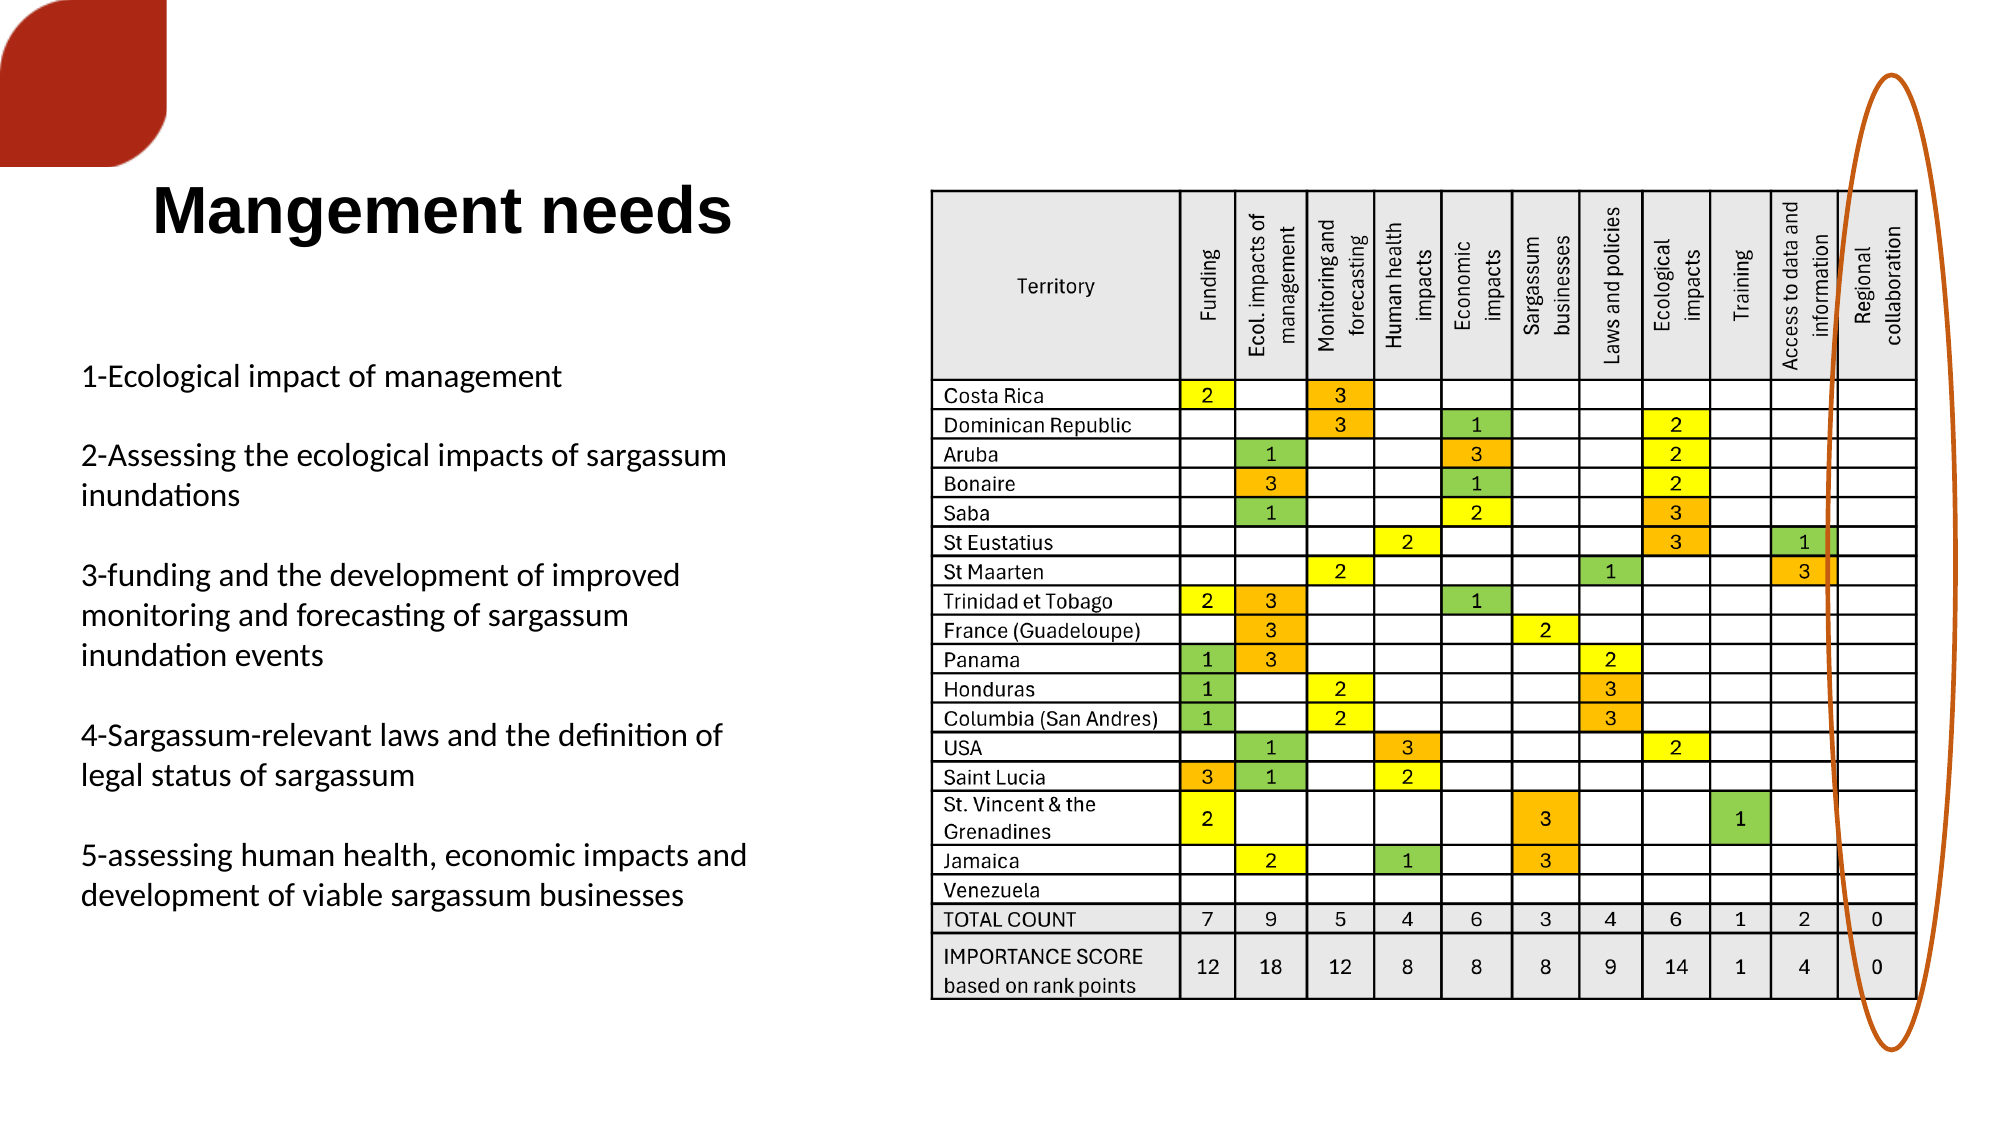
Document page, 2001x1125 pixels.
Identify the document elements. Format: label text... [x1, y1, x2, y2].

text_box 1-Ecological impact of management 2-Assessing the ecological impacts of sargassum inundations 3-funding and the development of improved monitoring and forecasting of sargassum inundation events 4-Sargassum-relevant laws and the definition of legal status of sargassum 5-assessing human health, economic impacts and development of viable sargassum businesses [66, 346, 793, 1005]
title Mangement needs [137, 37, 1863, 256]
text_box [1866, 1013, 1918, 1052]
picture [930, 189, 1921, 1013]
picture [0, 0, 167, 167]
text_box [1849, 73, 1957, 1000]
